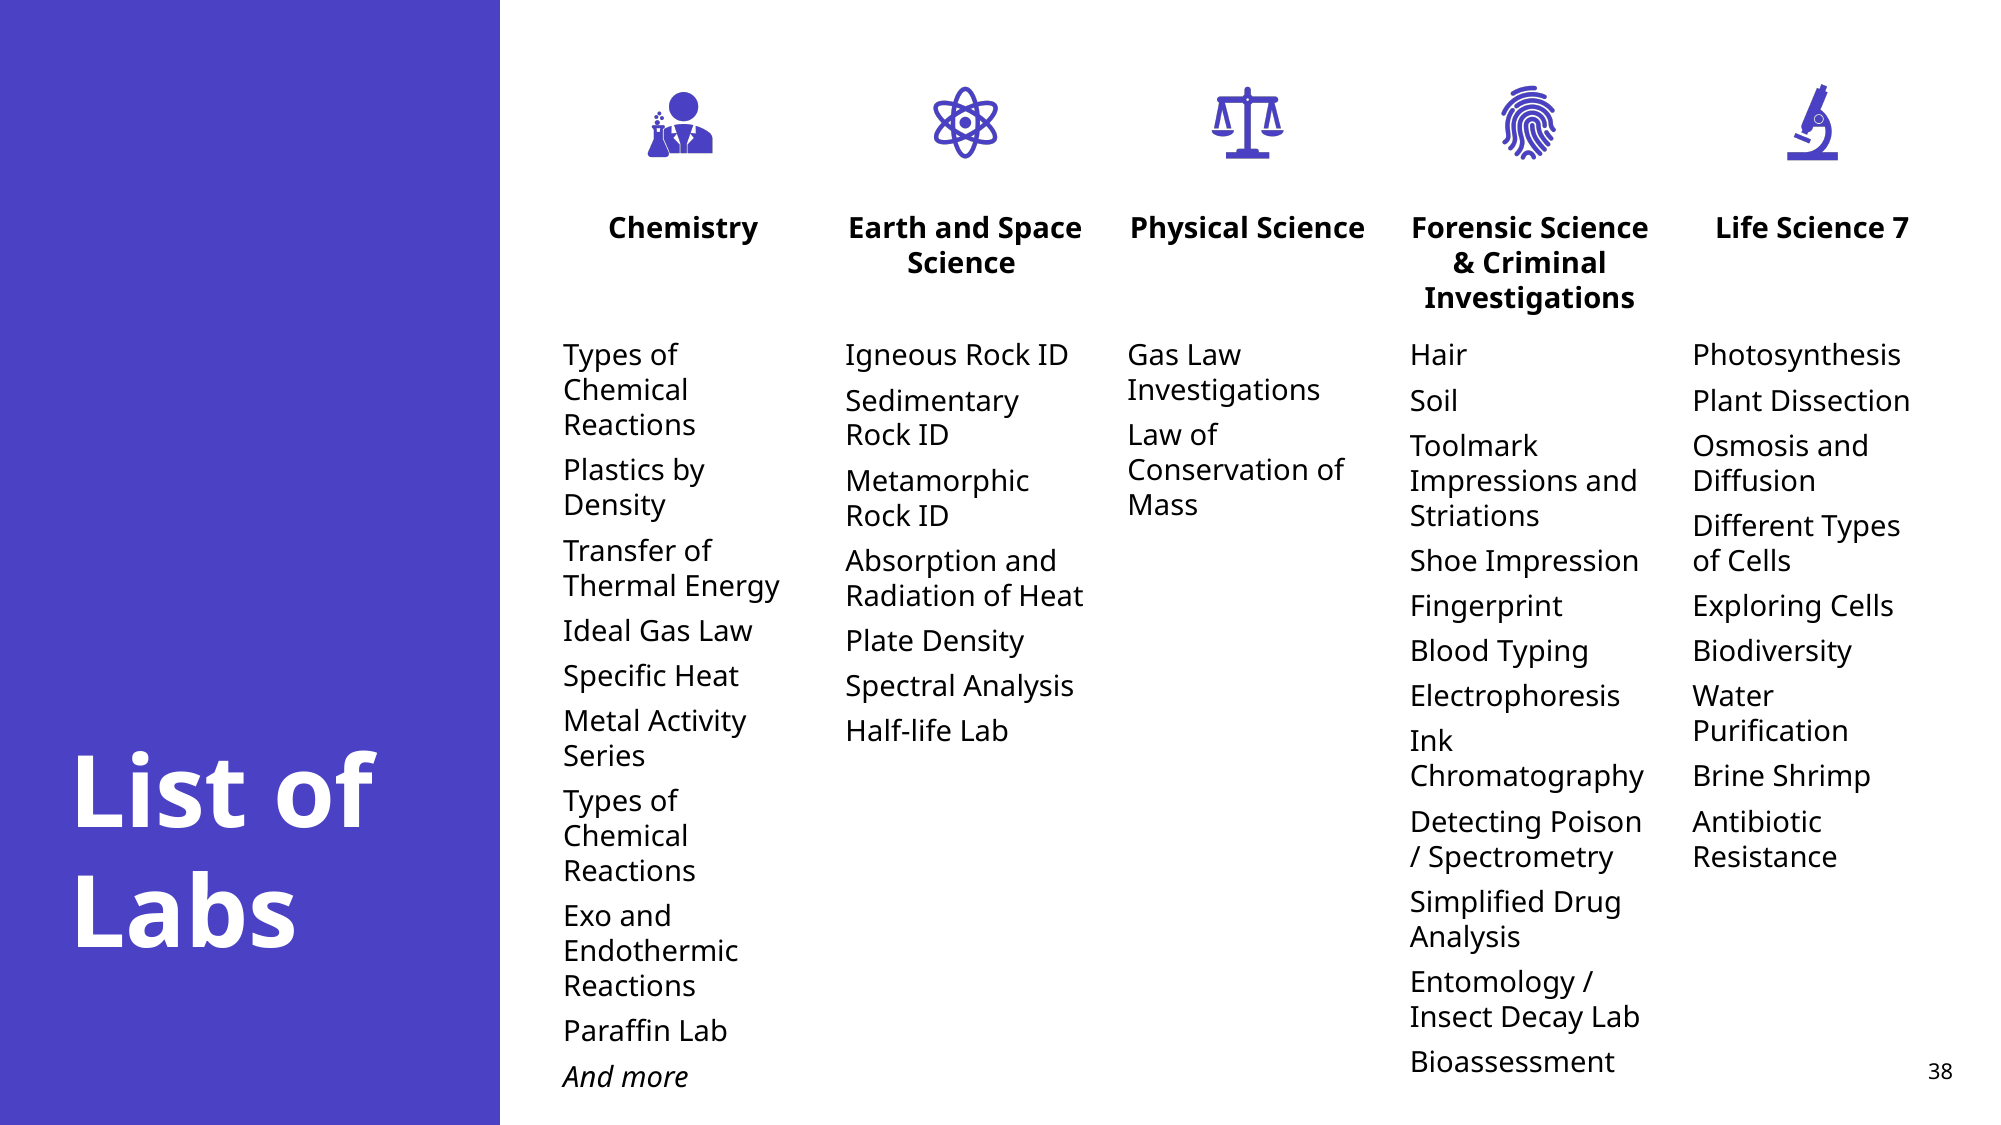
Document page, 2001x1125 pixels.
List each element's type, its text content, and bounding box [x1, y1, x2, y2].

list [561, 75, 1935, 1125]
title List of Labs [54, 163, 446, 975]
slide_number 38 [1935, 1042, 1968, 1103]
